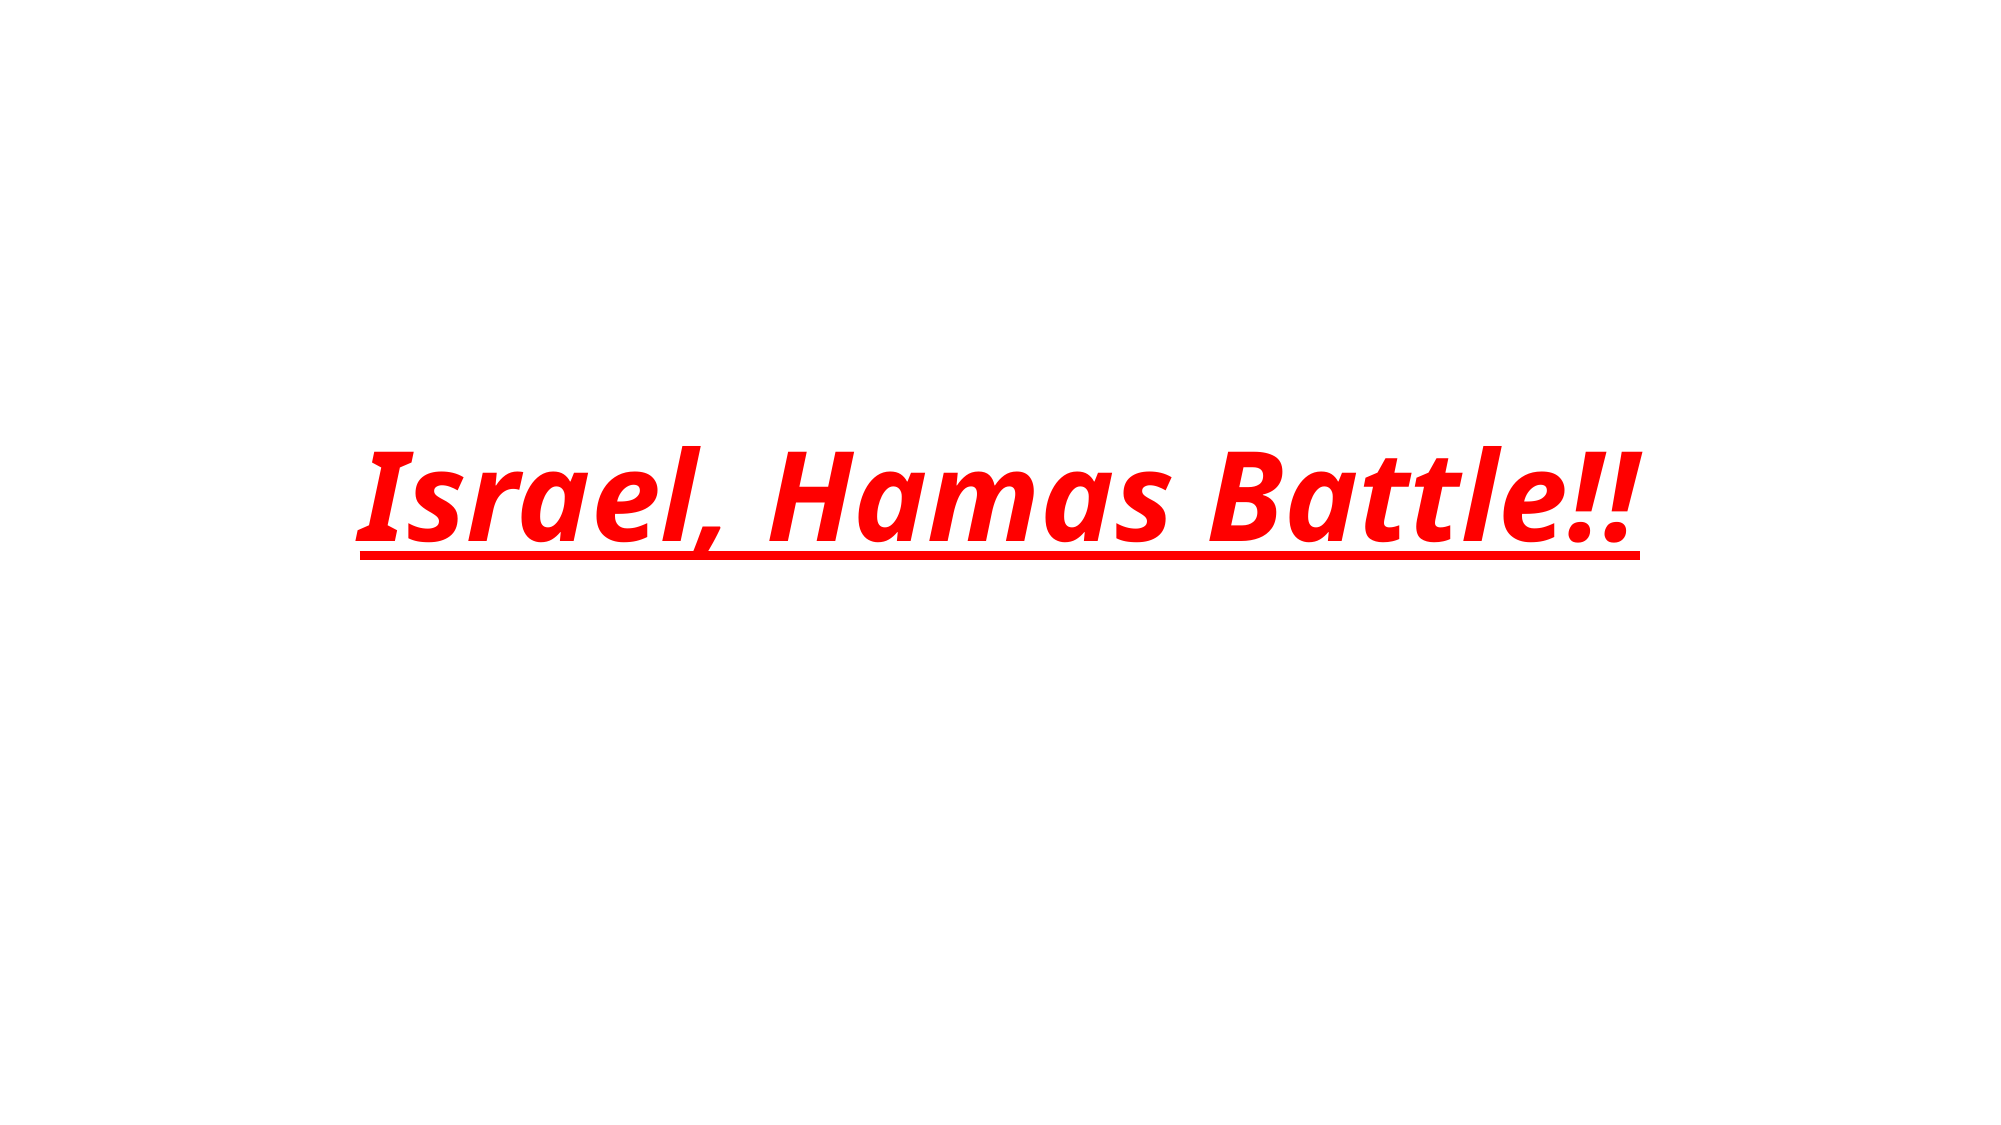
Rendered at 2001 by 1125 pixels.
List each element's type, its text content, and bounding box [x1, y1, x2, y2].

title Israel, Hamas Battle!! [0, 184, 2000, 576]
